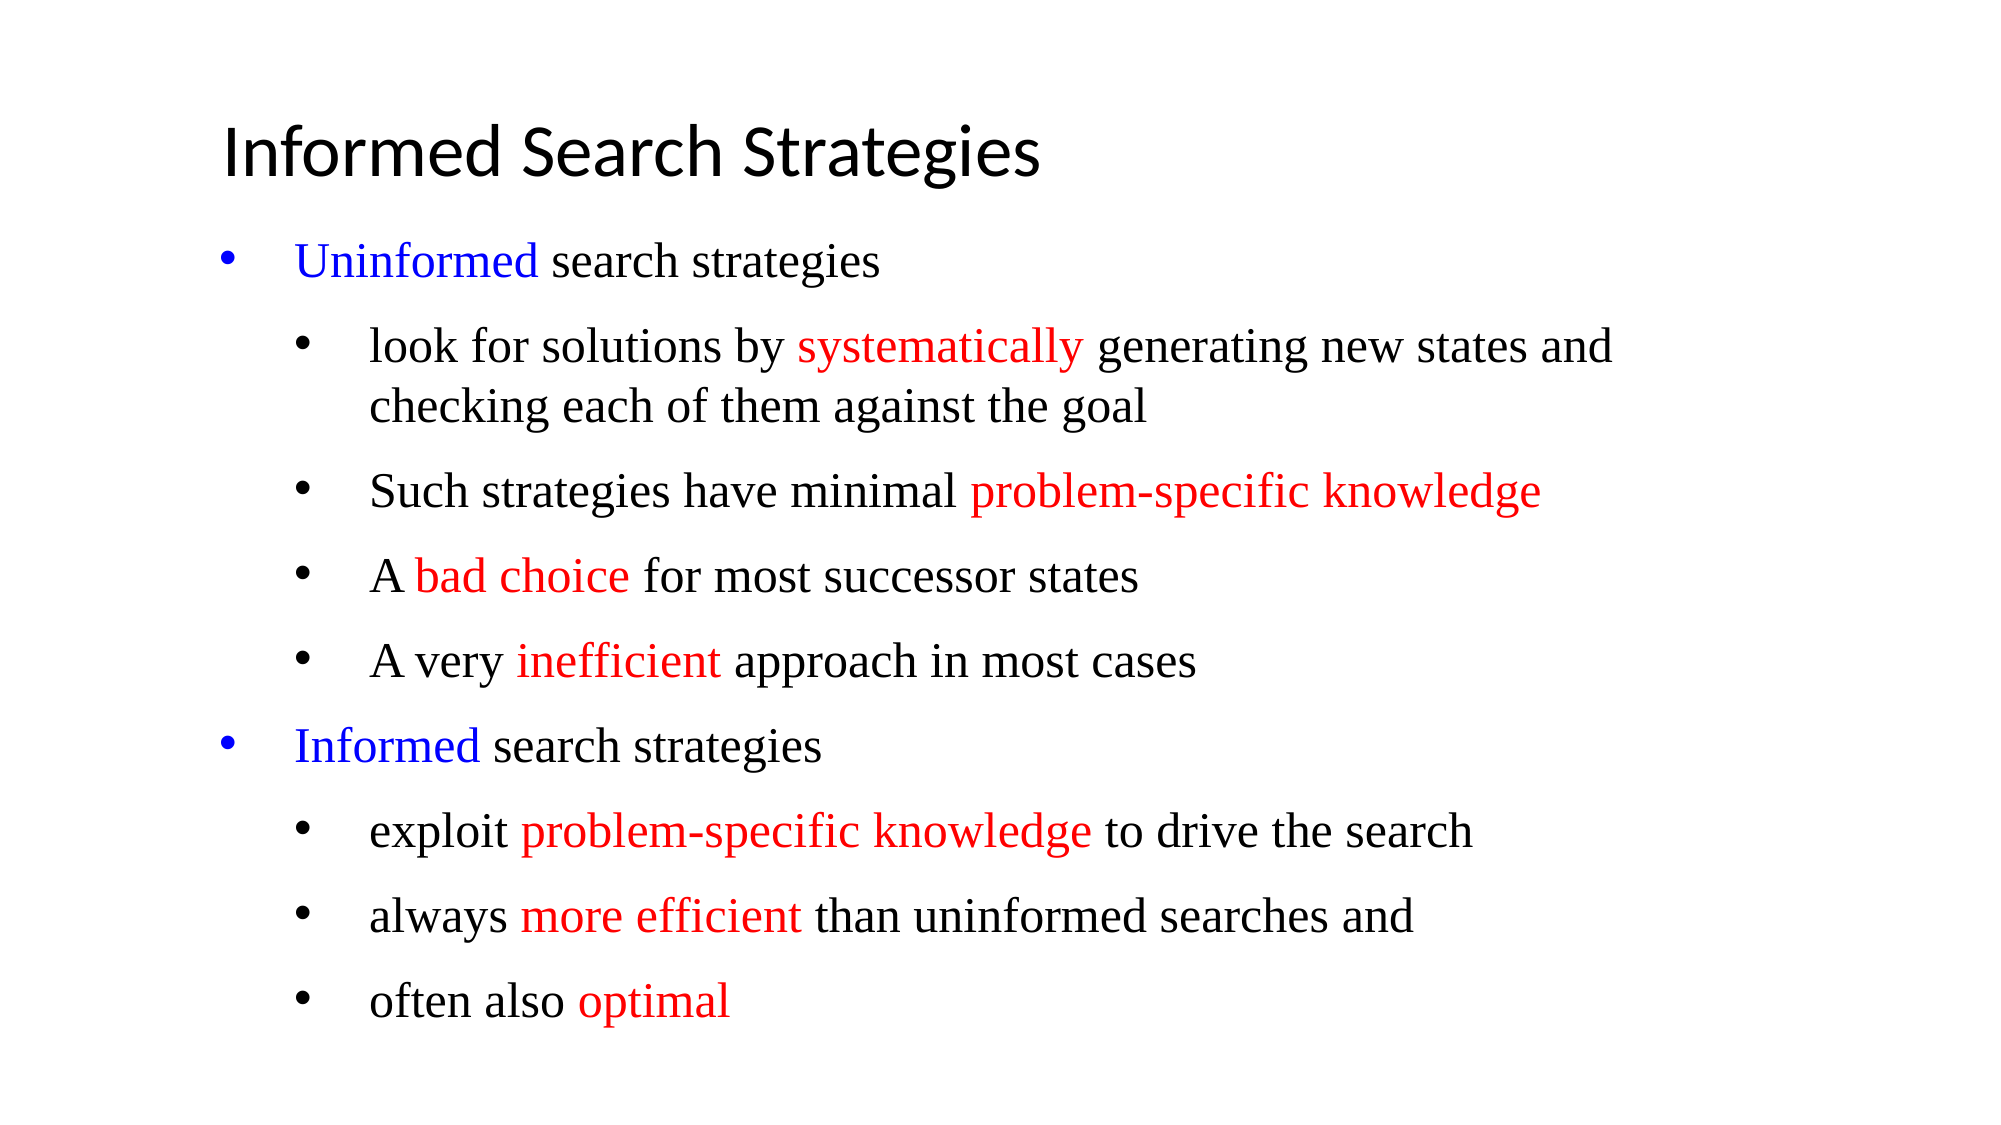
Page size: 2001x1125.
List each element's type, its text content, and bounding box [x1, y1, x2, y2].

text_box Uninformed search strategies look for solutions by systematically generating new states and checking each of them against the goal Such strategies have minimal problem-specific knowledge A bad choice for most successor states A very inefficient approach in most cases Informed search strategies exploit problem-specific knowledge to drive the search always more efficient than uninformed searches and often also optimal [204, 219, 1817, 1035]
text_box Informed Search Strategies [208, 94, 1058, 199]
